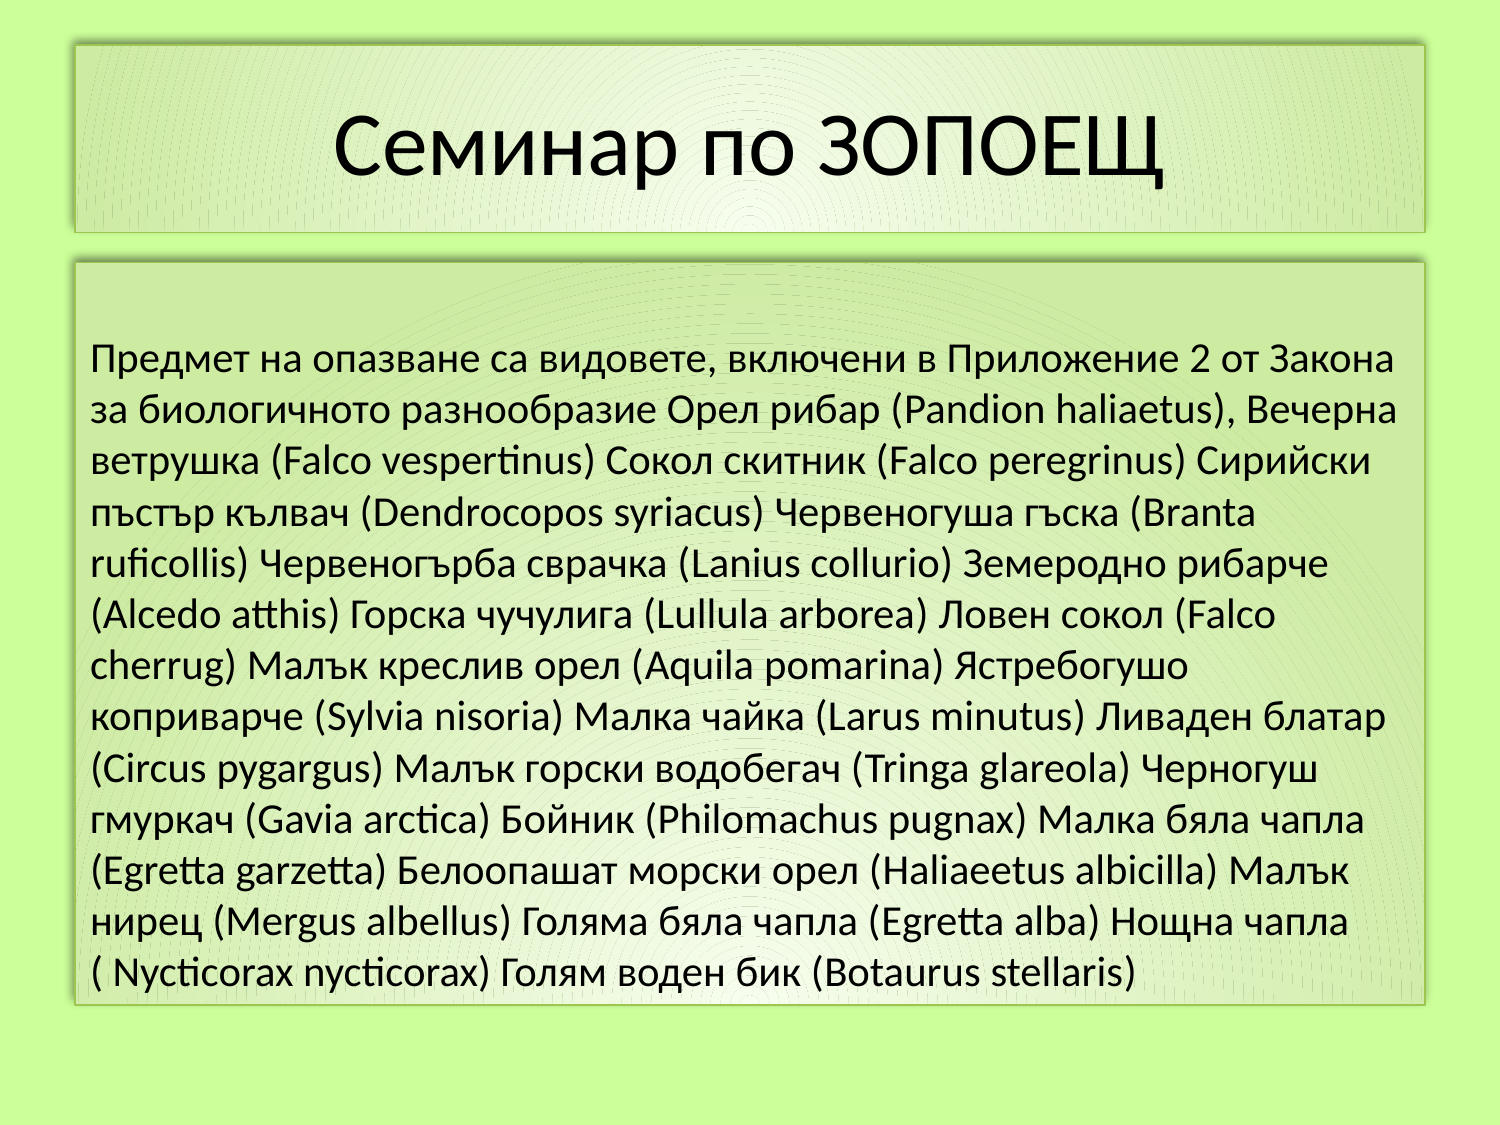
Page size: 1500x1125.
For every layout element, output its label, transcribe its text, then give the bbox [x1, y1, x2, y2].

list Предмет на опазване са видовете, включени в Приложение 2 от Закона за биологичното разнообразие Орел рибар (Pandion haliaetus), Вечерна ветрушка (Falco vespertinus) Сокол скитник (Falco peregrinus) Сирийски пъстър кълвач (Dendrocopos syriacus) Червеногуша гъска (Branta ruficollis) Червеногърба сврачка (Lanius collurio) Земеродно рибарче (Alcedo atthis) Горска чучулига (Lullula arborea) Ловен сокол (Falco cherrug) Малък креслив орел (Aquila pomarina) Ястребогушо коприварче (Sylvia nisoria) Малка чайка (Larus minutus) Ливаден блатар (Circus pygargus) Малък горски водобегач (Tringa glareola) Черногуш гмуркач (Gavia arctica) Бойник (Philomachus pugnax) Малка бяла чапла (Egretta garzetta) Белоопашат морски орел (Haliaeetus albicilla) Малък нирец (Mergus albellus) Голяма бяла чапла (Egretta alba) Нощна чапла ( Nycticorax nycticorax) Голям воден бик (Botaurus stellaris) [74, 262, 1426, 1006]
title Семинар по ЗОПОЕЩ [74, 44, 1426, 233]
